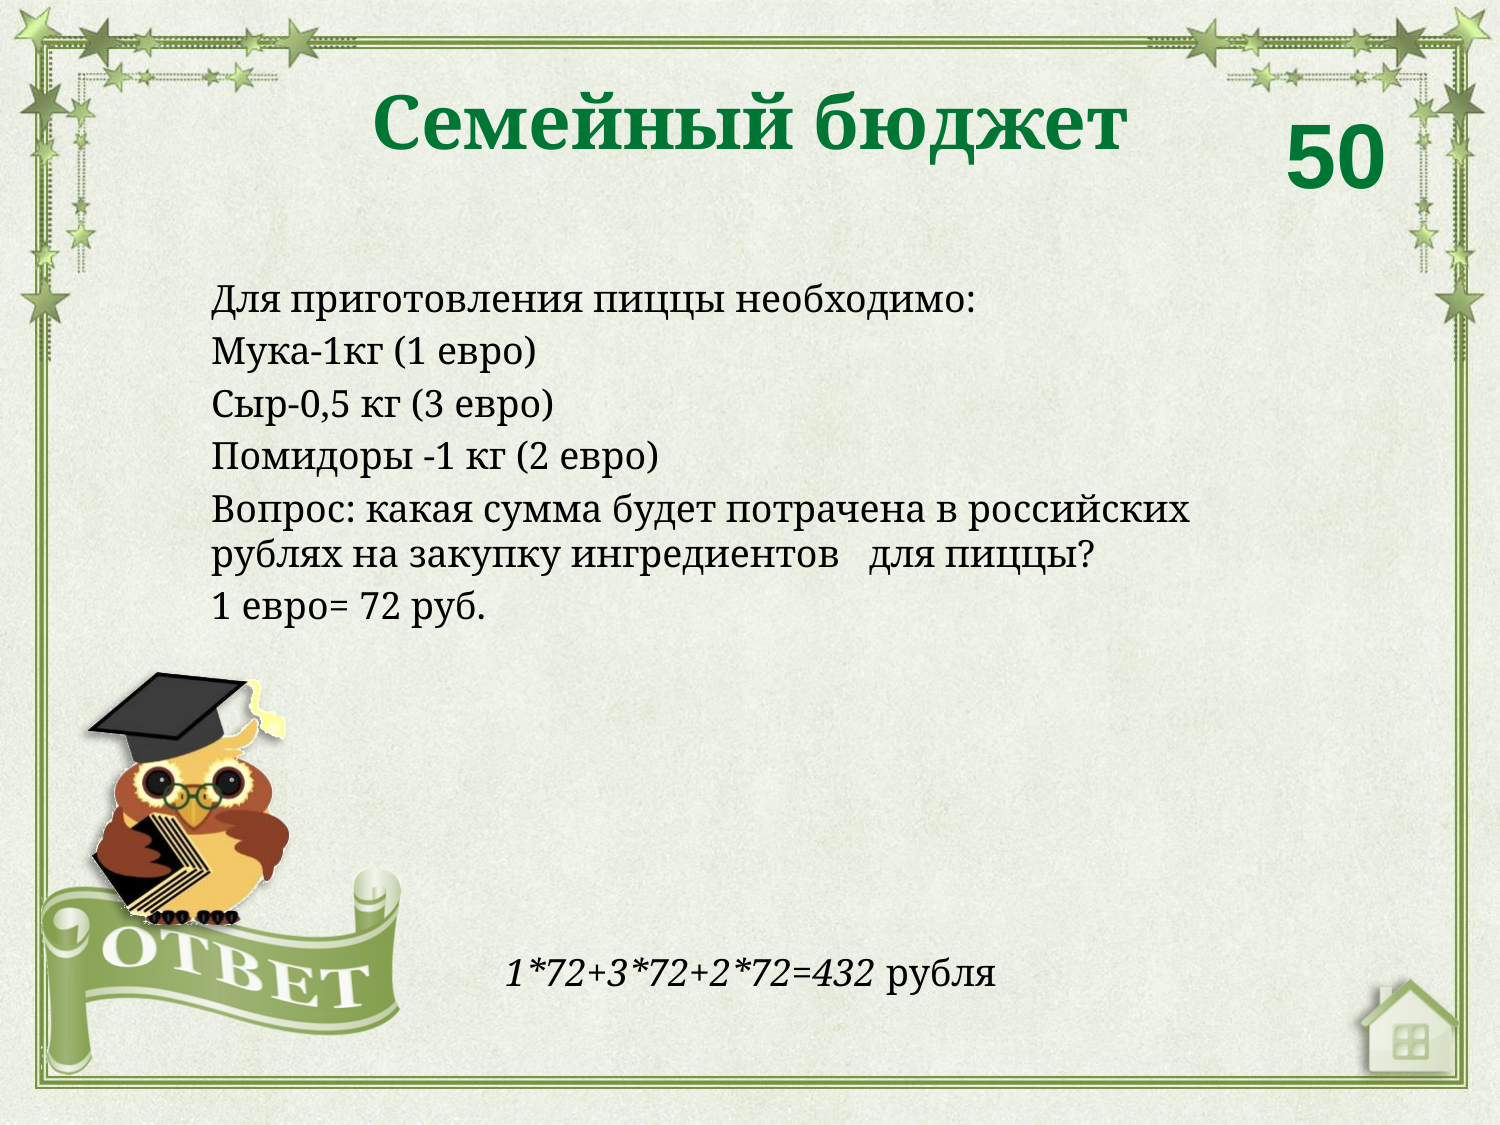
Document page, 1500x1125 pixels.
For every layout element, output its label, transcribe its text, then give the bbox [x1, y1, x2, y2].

text_box 50 [1266, 89, 1407, 215]
text_box Для приготовления пиццы необходимо: Мука-1кг (1 евро) Сыр-0,5 кг (3 евро) Помидоры -1 кг (2 евро) Вопрос: какая сумма будет потрачена в российских рублях на закупку ингредиентов для пиццы? 1 евро= 72 руб. [196, 267, 1305, 635]
text_box 1*72+3*72+2*72=432 рубля [480, 941, 1021, 1002]
picture [0, 0, 1500, 1125]
text_box Семейный бюджет [301, 66, 1200, 172]
